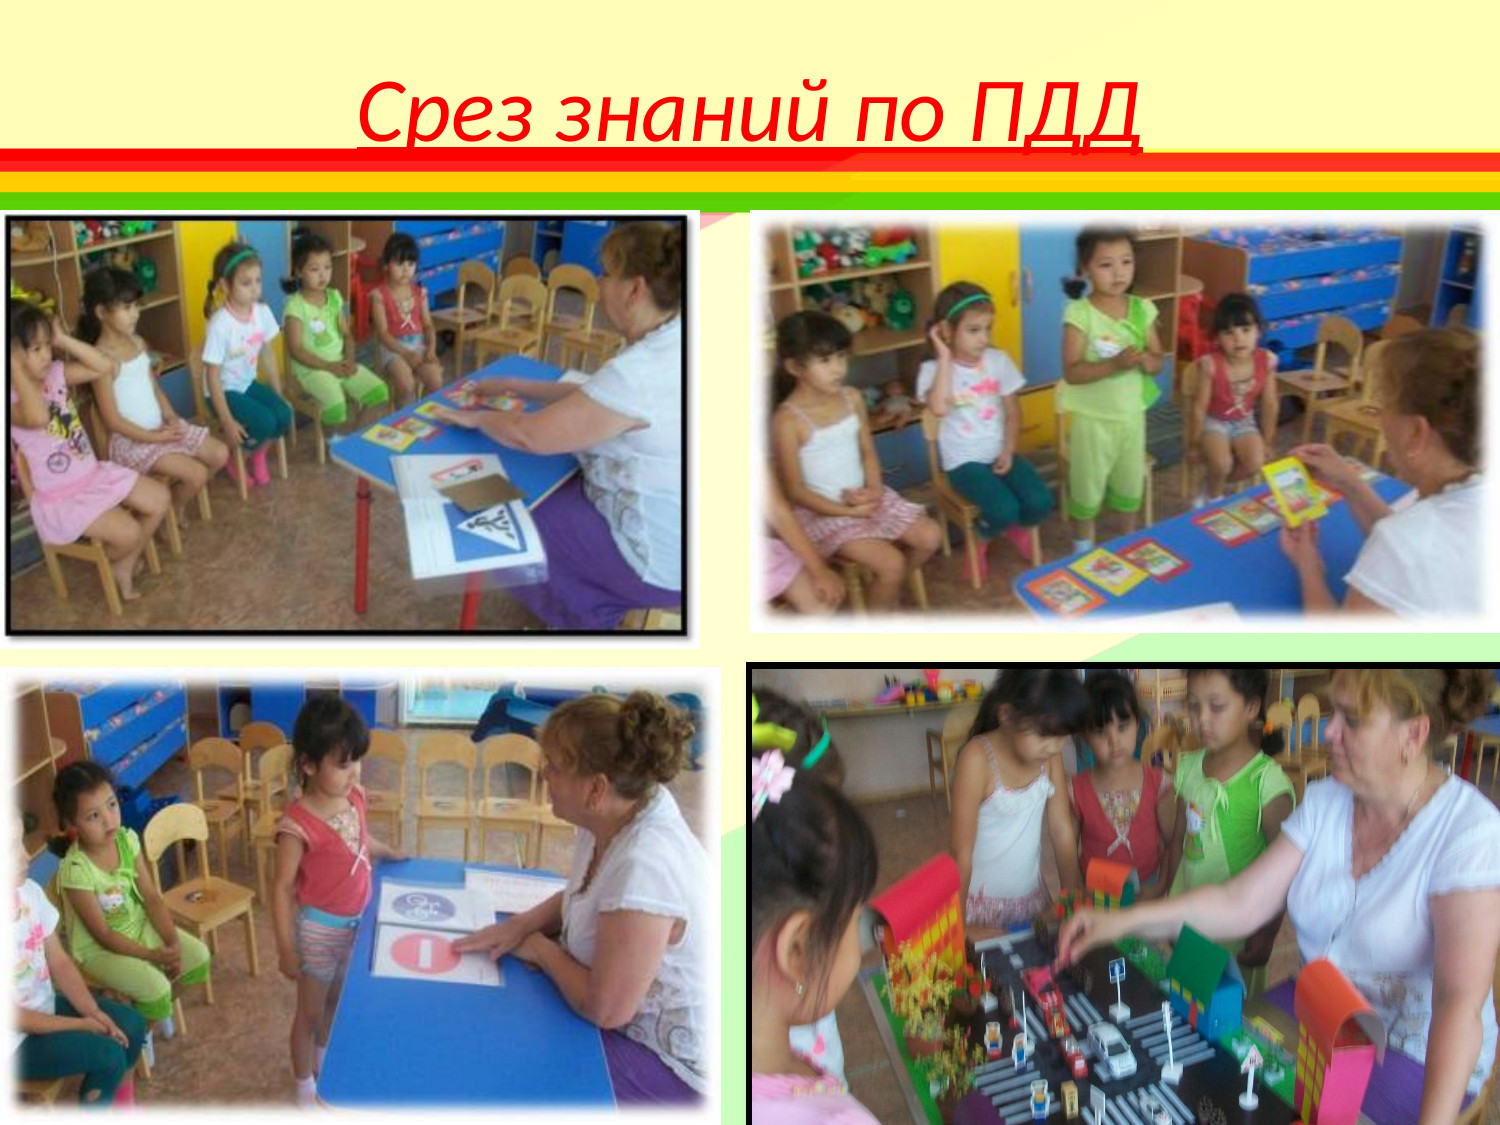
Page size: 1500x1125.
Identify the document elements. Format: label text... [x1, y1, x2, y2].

title Срез знаний по ПДД [74, 44, 1426, 165]
picture [0, 0, 1500, 1125]
picture [752, 668, 1500, 1125]
